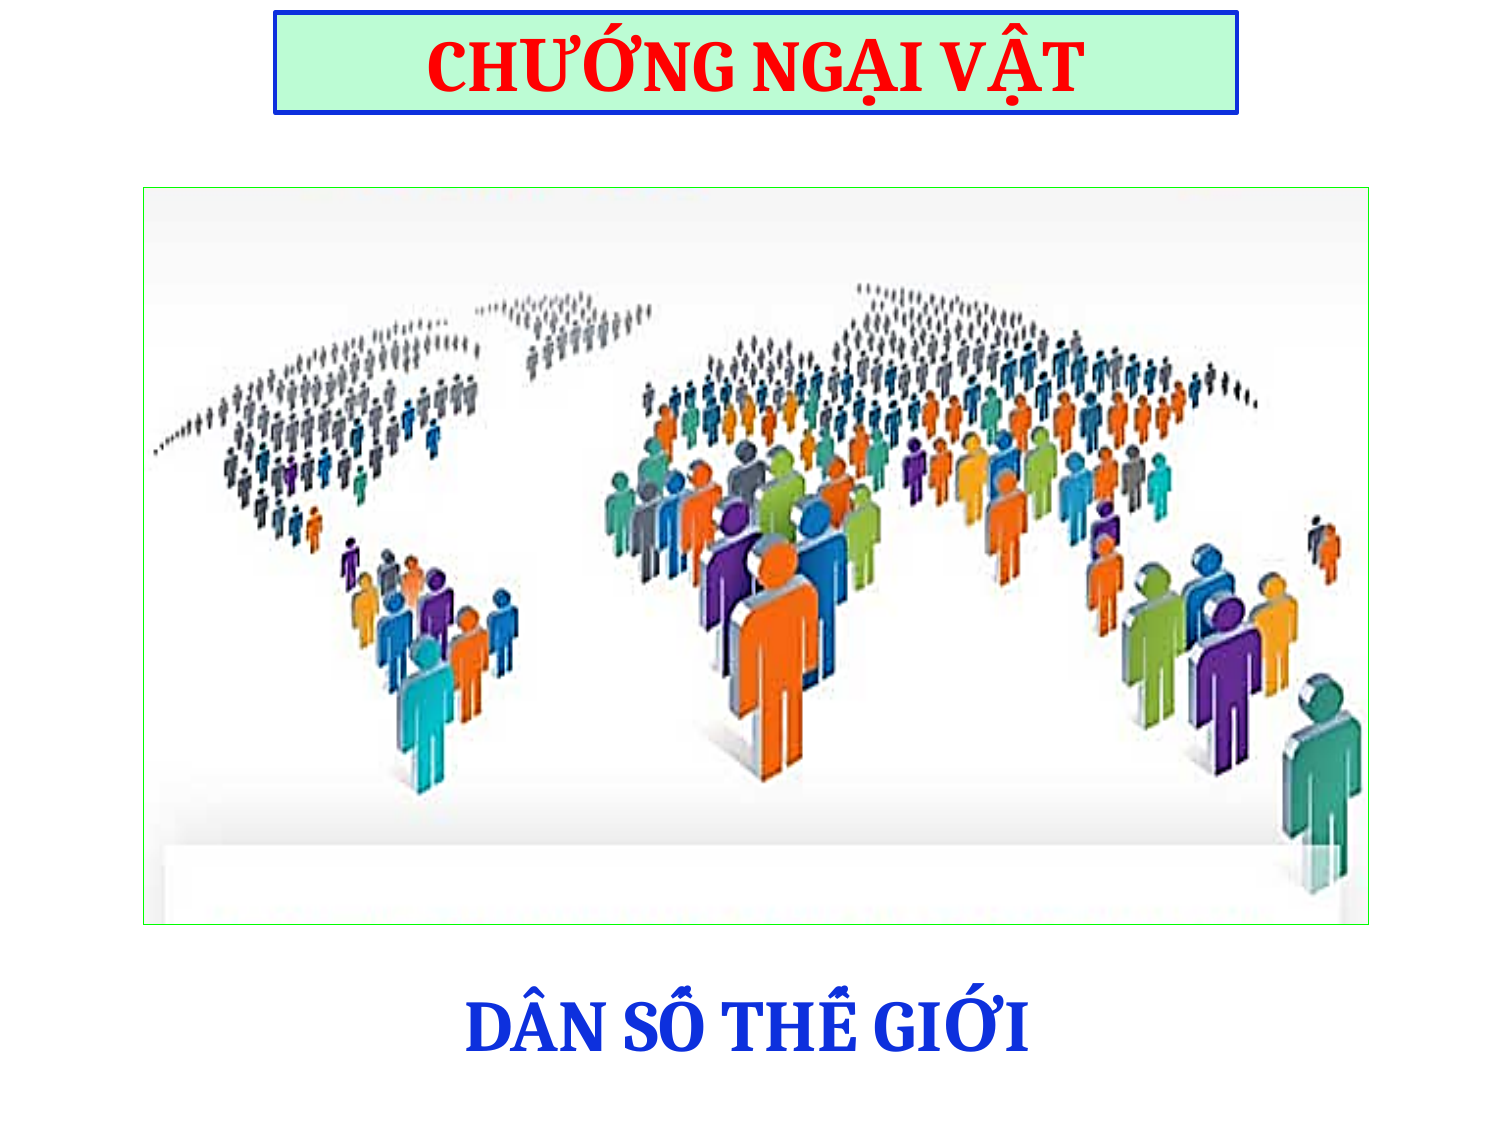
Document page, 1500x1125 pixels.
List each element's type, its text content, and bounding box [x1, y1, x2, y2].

text_box DÂN SỐ THẾ GIỚI [450, 971, 1250, 1074]
text_box CHƯỚNG NGẠI VẬT [273, 10, 1239, 115]
picture [143, 187, 1369, 926]
